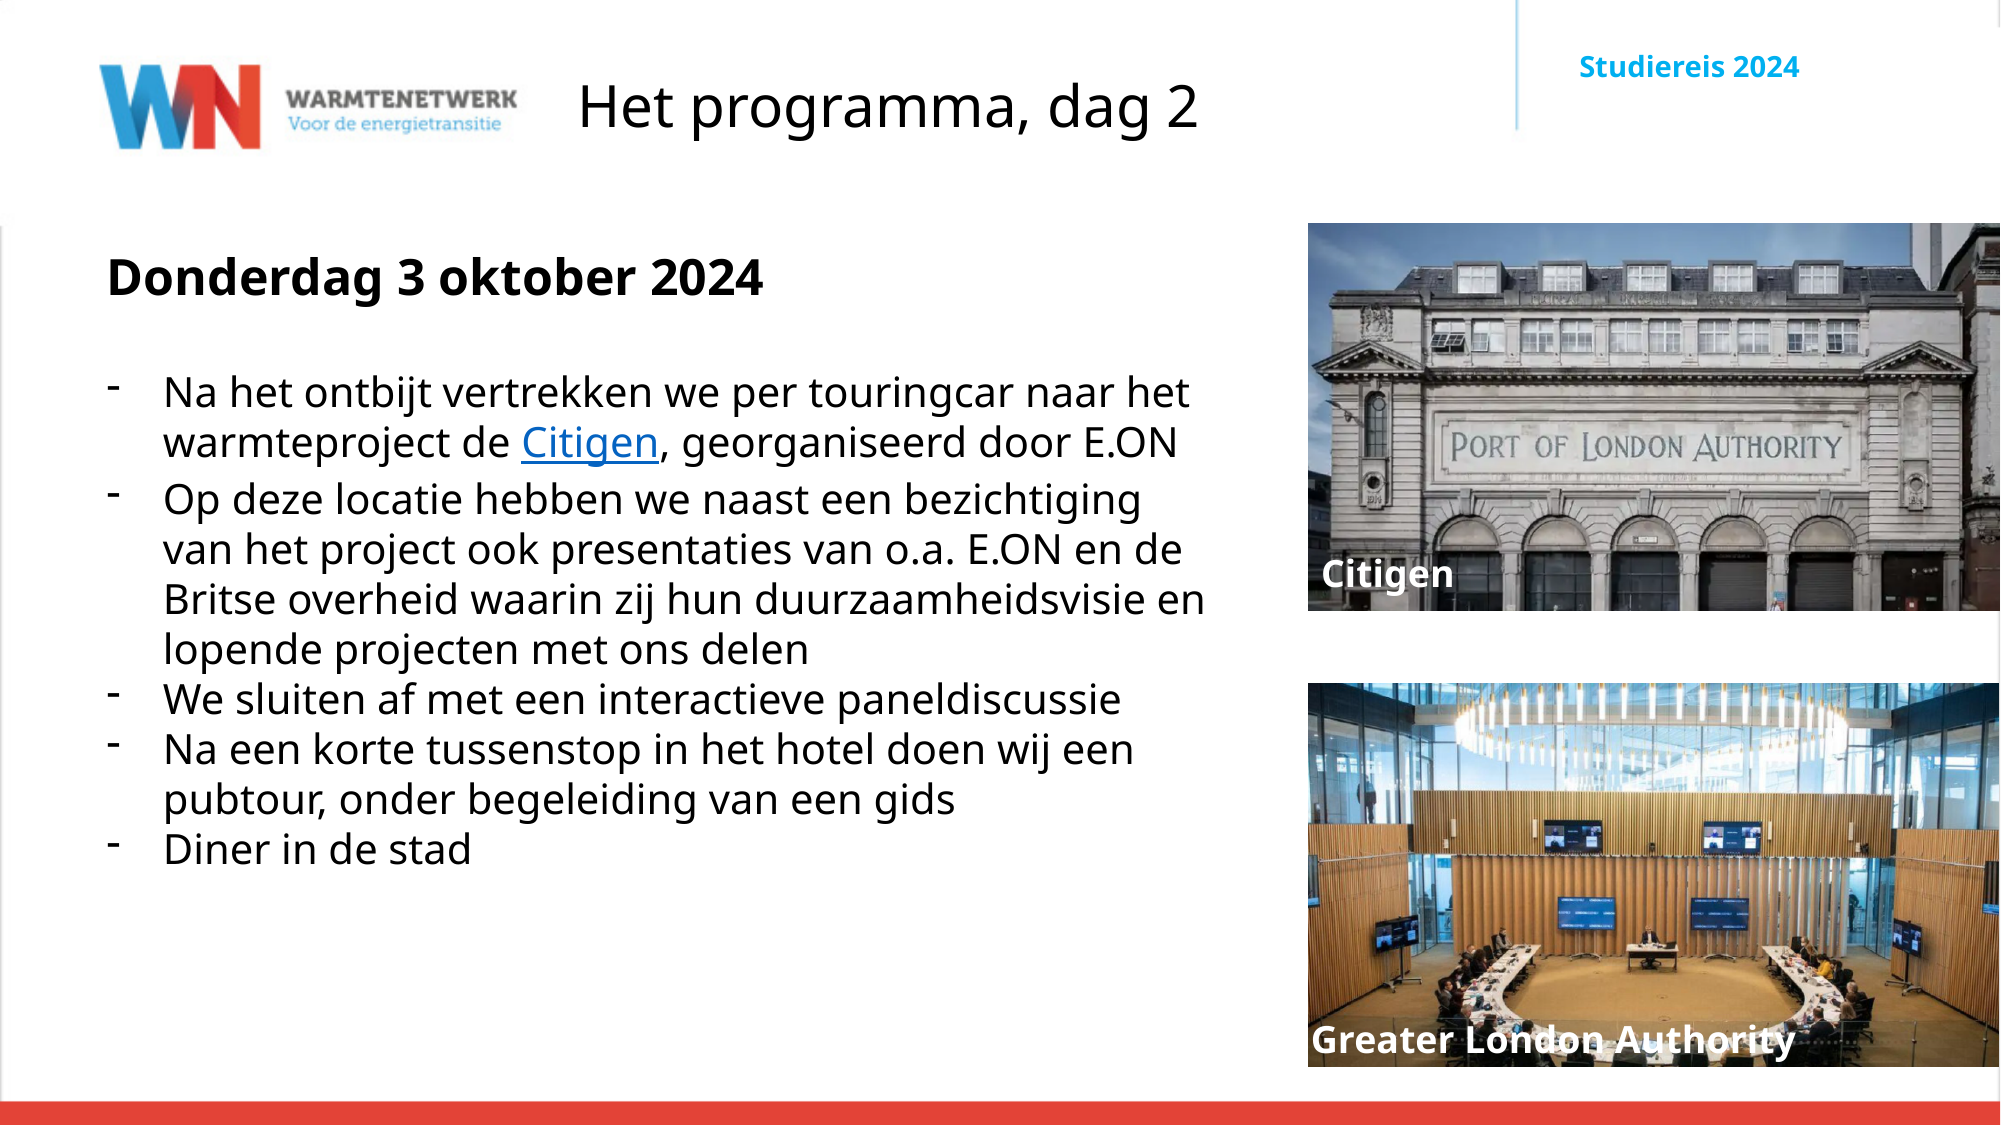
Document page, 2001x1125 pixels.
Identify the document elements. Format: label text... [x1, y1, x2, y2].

text_box Greater London Authority [1296, 1008, 1812, 1069]
text_box Het programma, dag 2 [562, 0, 1620, 218]
text_box Studiereis 2024 [1620, 40, 1815, 126]
text_box Donderdag 3 oktober 2024 Na het ontbijt vertrekken we per touringcar naar het warmteproject de Citigen, georganiseerd door E.ON Op deze locatie hebben we naast een bezichtiging van het project ook presentaties van o.a. E.ON en de Britse overheid waarin zij hun duurzaamheidsvisie en lopende projecten met ons delen We sluiten af met een interactieve paneldiscussie Na een korte tussenstop in het hotel doen wij een pubtour, onder begeleiding van een gids Diner in de stad [91, 238, 1229, 941]
picture [0, 0, 2001, 1125]
